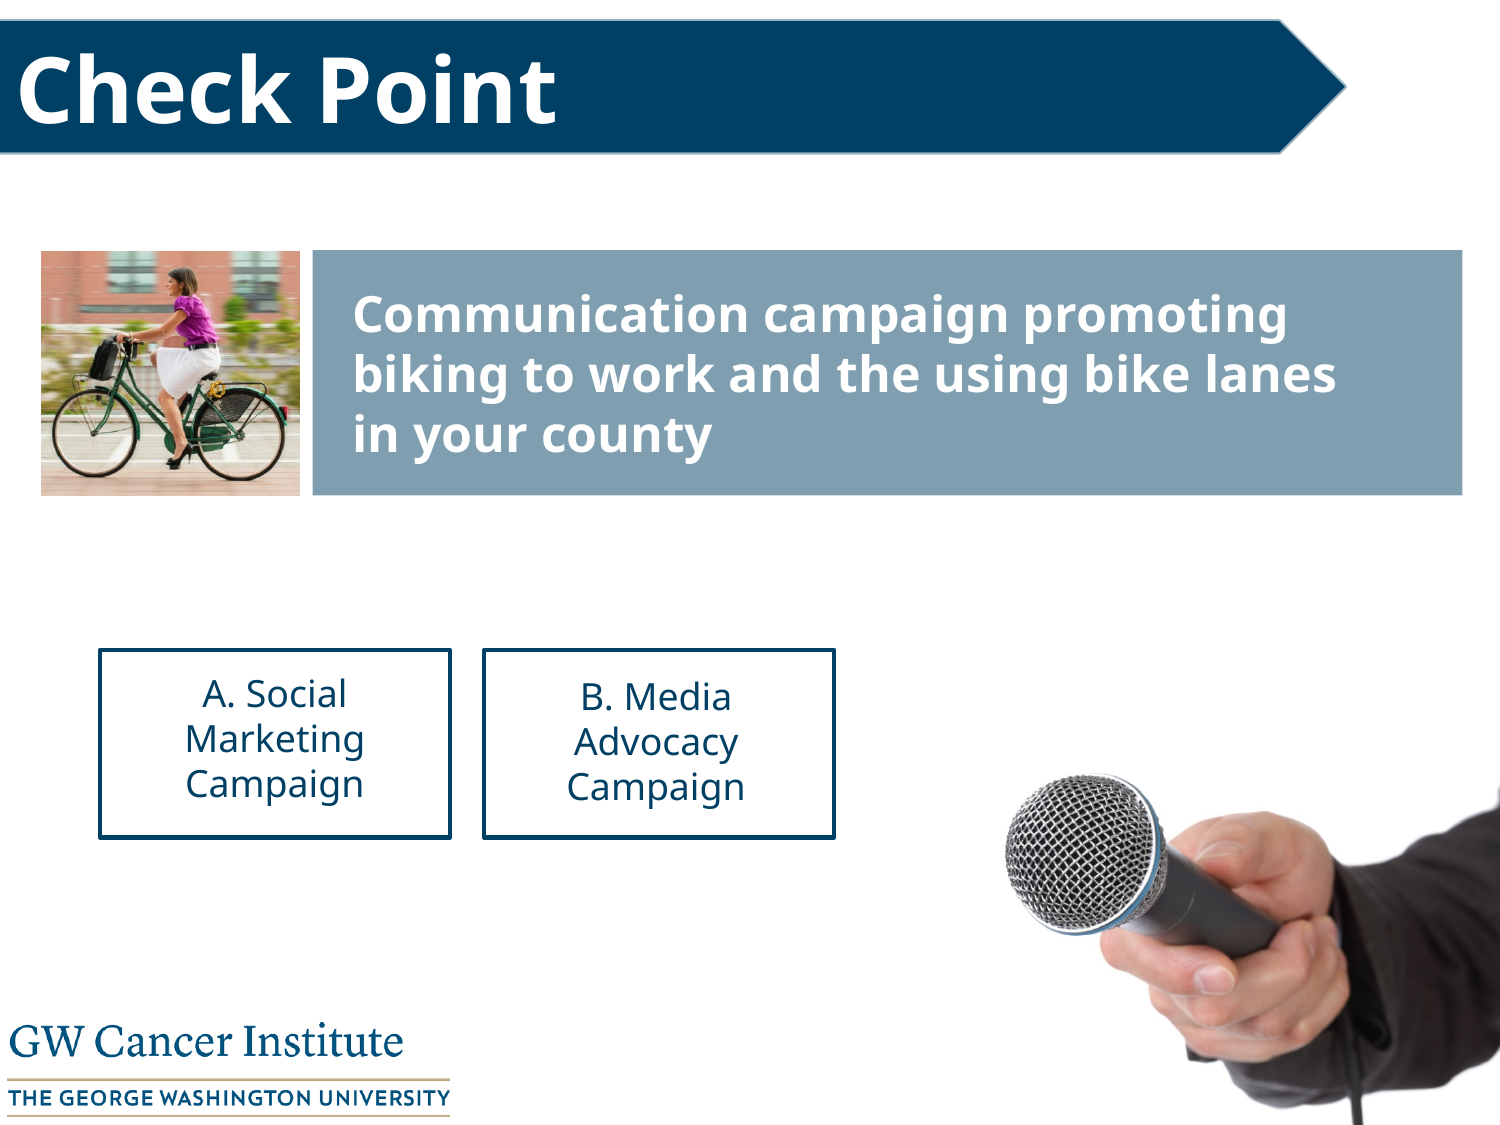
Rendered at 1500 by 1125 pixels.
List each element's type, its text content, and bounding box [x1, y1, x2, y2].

text_box [310, 248, 1465, 497]
text_box A. Social Marketing Campaign [131, 662, 419, 813]
text_box Communication campaign promoting biking to work and the using bike lanes in your county [337, 275, 1413, 470]
picture [970, 746, 1500, 1125]
picture [40, 251, 301, 496]
text_box [98, 648, 452, 840]
text_box B. Media Advocacy Campaign [512, 665, 800, 816]
title Check Point [0, 0, 1038, 181]
text_box [482, 648, 836, 840]
text_box [1038, 19, 1347, 155]
picture [6, 1022, 451, 1117]
